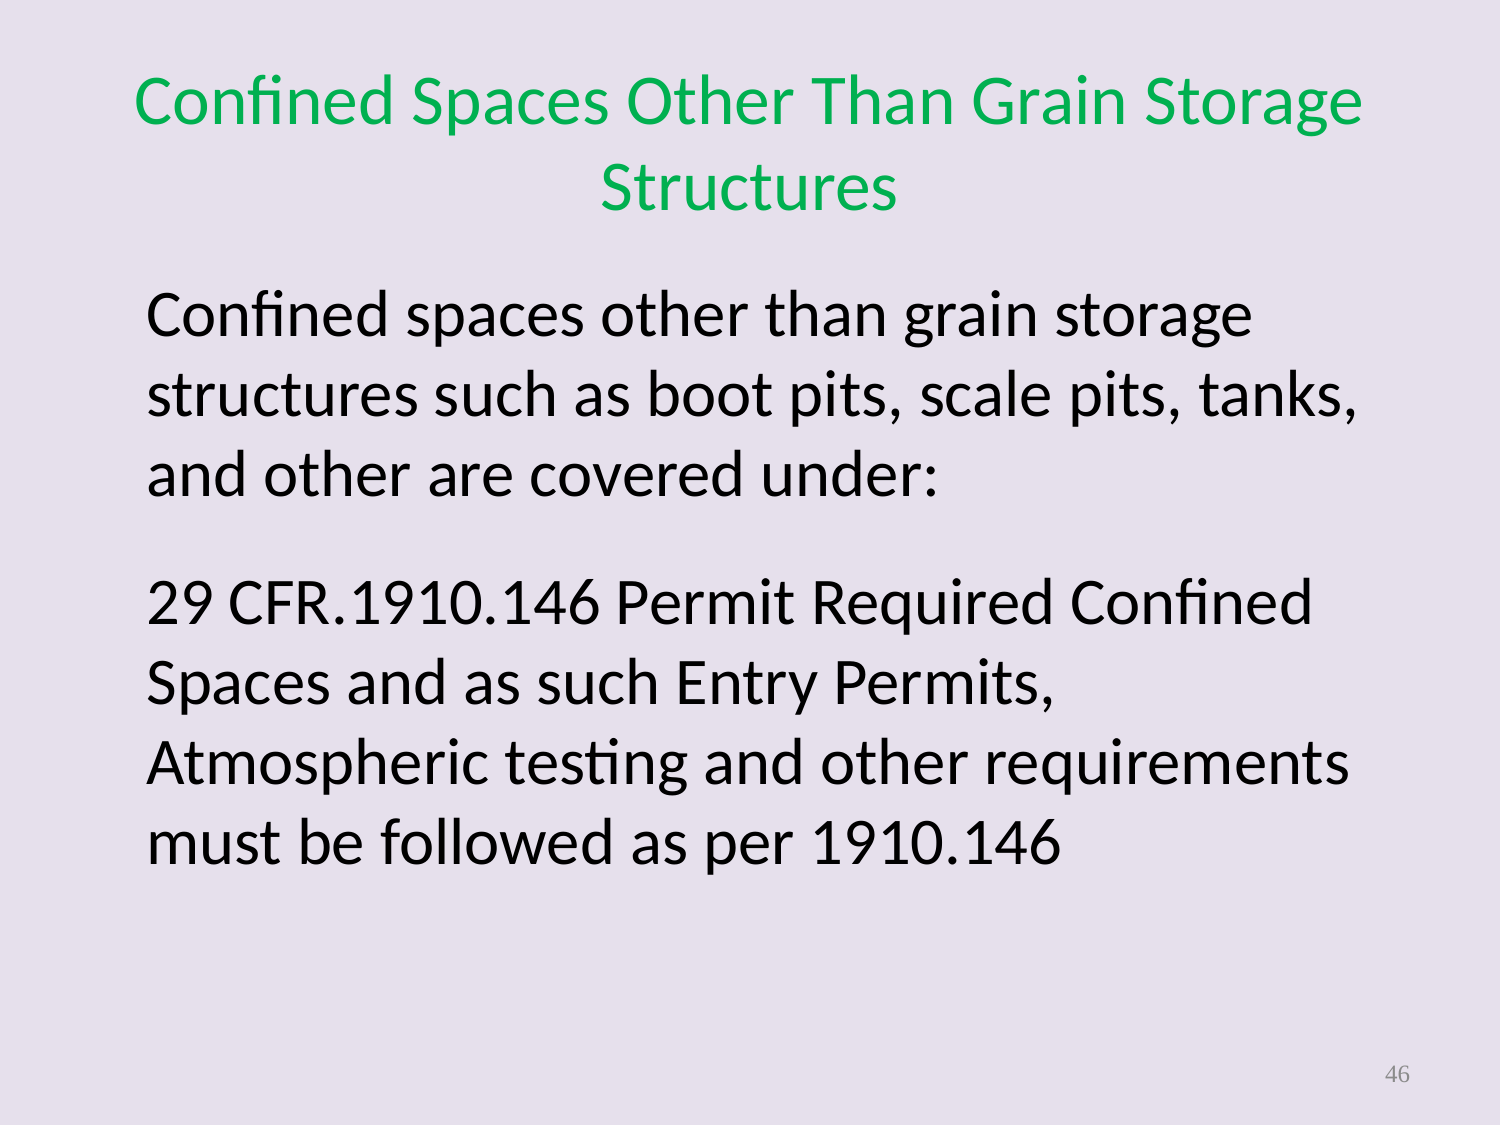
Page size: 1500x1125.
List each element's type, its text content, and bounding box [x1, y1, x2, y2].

title Confined Spaces Other Than Grain Storage Structures [75, 45, 1425, 233]
slide_number 46 [1074, 1042, 1425, 1103]
list Confined spaces other than grain storage structures such as boot pits, scale pits, tanks, and other are covered under: 29 CFR.1910.146 Permit Required Confined Spaces and as such Entry Permits, Atmospheric testing and other requirements must be followed as per 1910.146 [75, 262, 1425, 1005]
